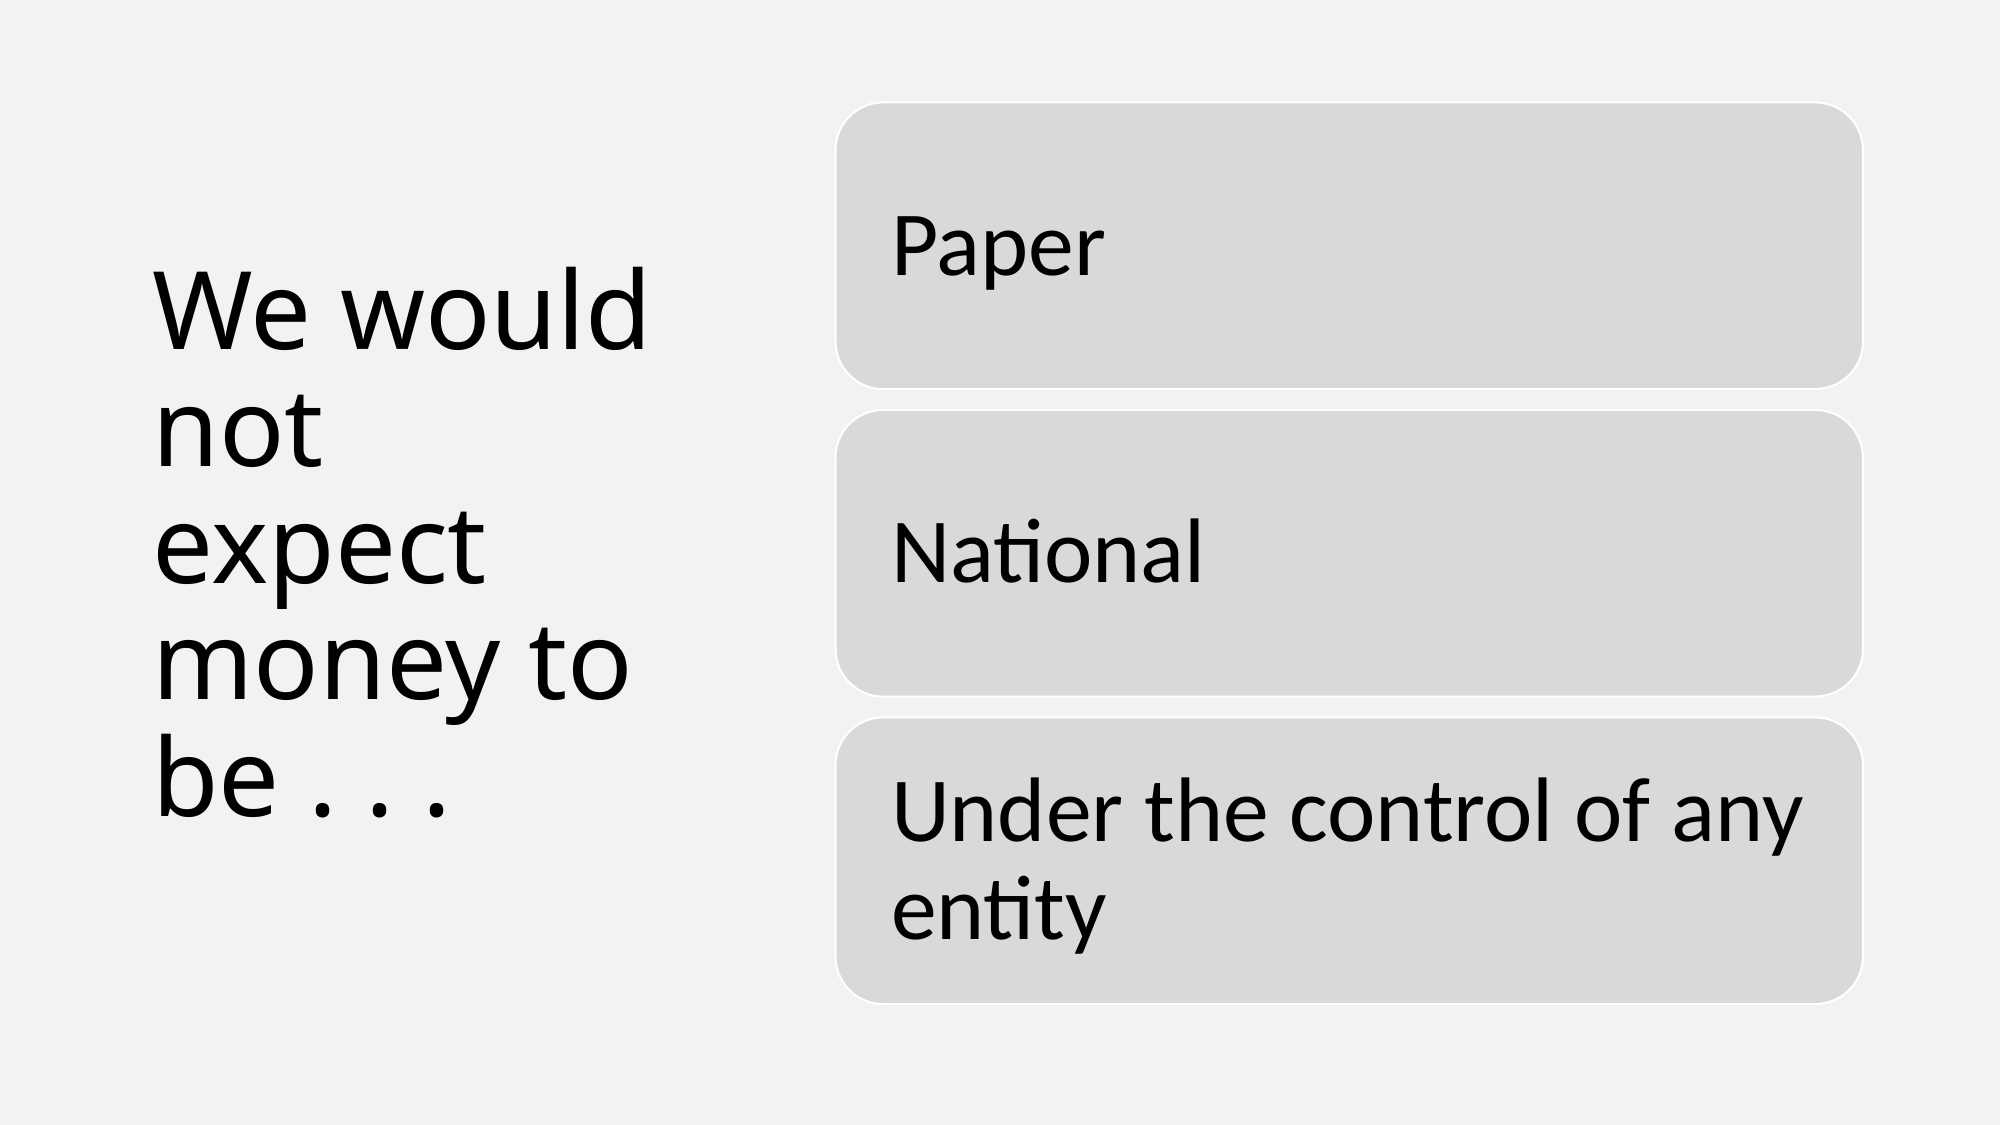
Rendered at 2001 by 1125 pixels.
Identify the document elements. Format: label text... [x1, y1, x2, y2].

title We would not expect money to be . . . [137, 91, 691, 1005]
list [835, 101, 1863, 1005]
text_box [0, 0, 2000, 1125]
